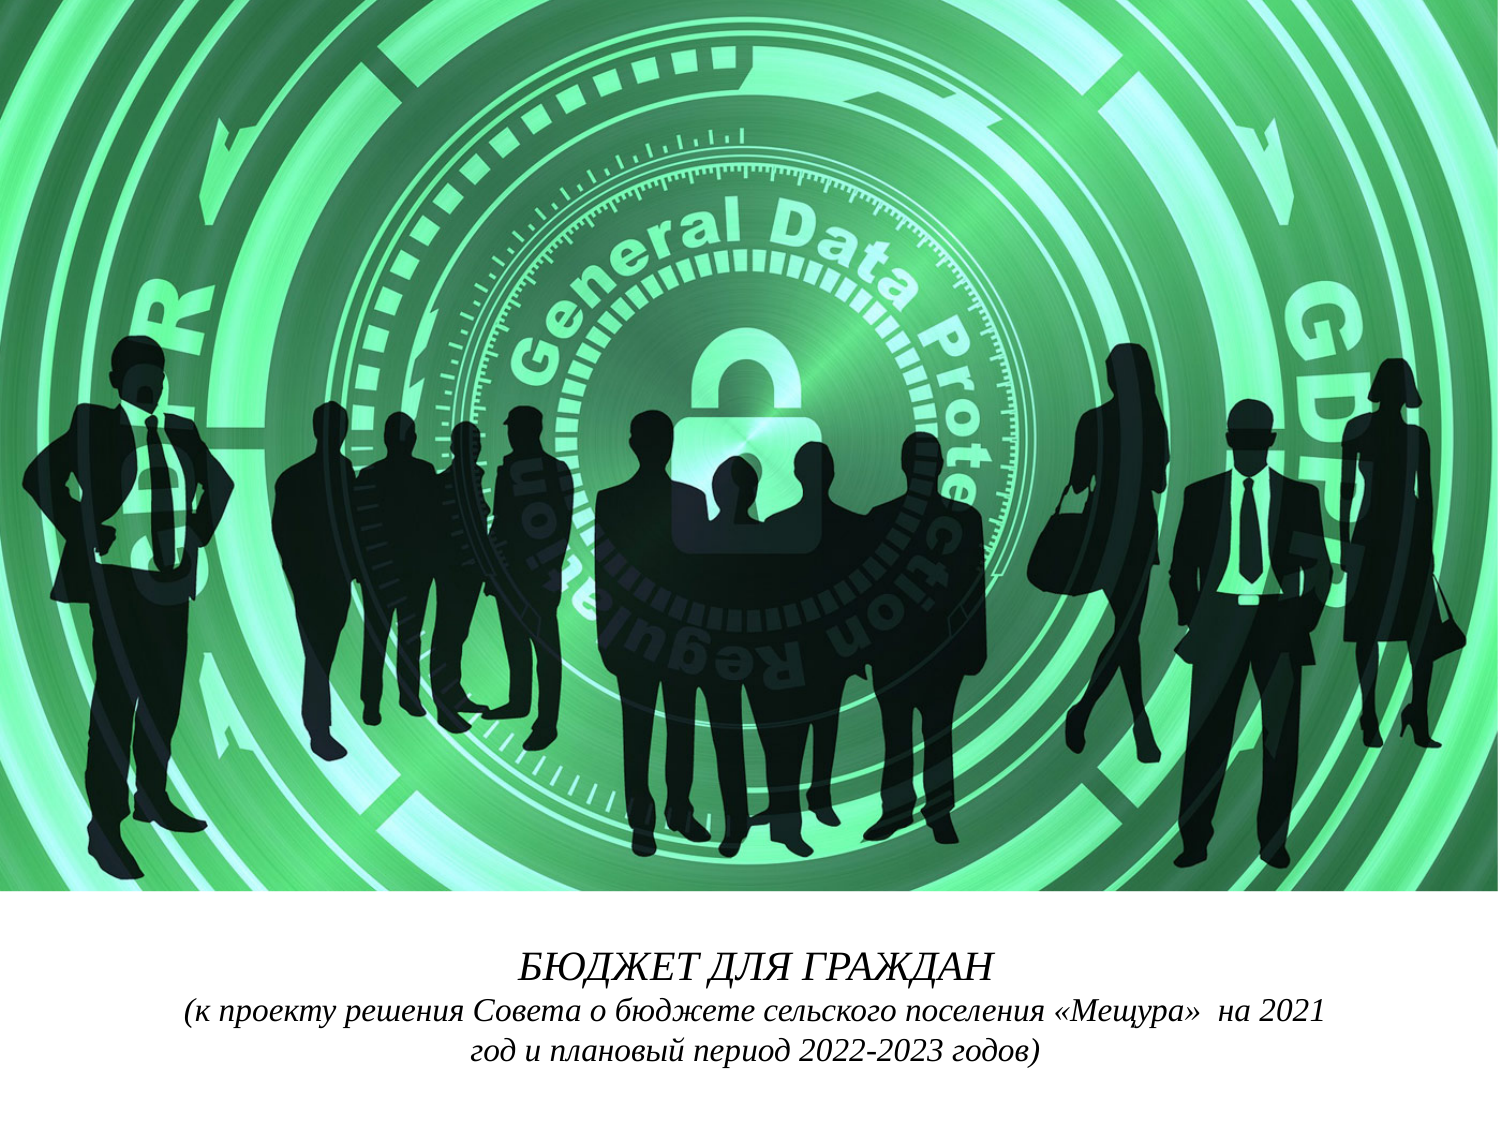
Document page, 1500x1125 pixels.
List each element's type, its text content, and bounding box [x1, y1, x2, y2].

picture [0, 0, 1500, 1125]
title БЮДЖЕТ ДЛЯ ГРАЖДАН (к проекту решения Совета о бюджете сельского поселения «Мещура» на 2021 год и плановый период 2022-2023 годов) [147, 882, 1365, 1124]
